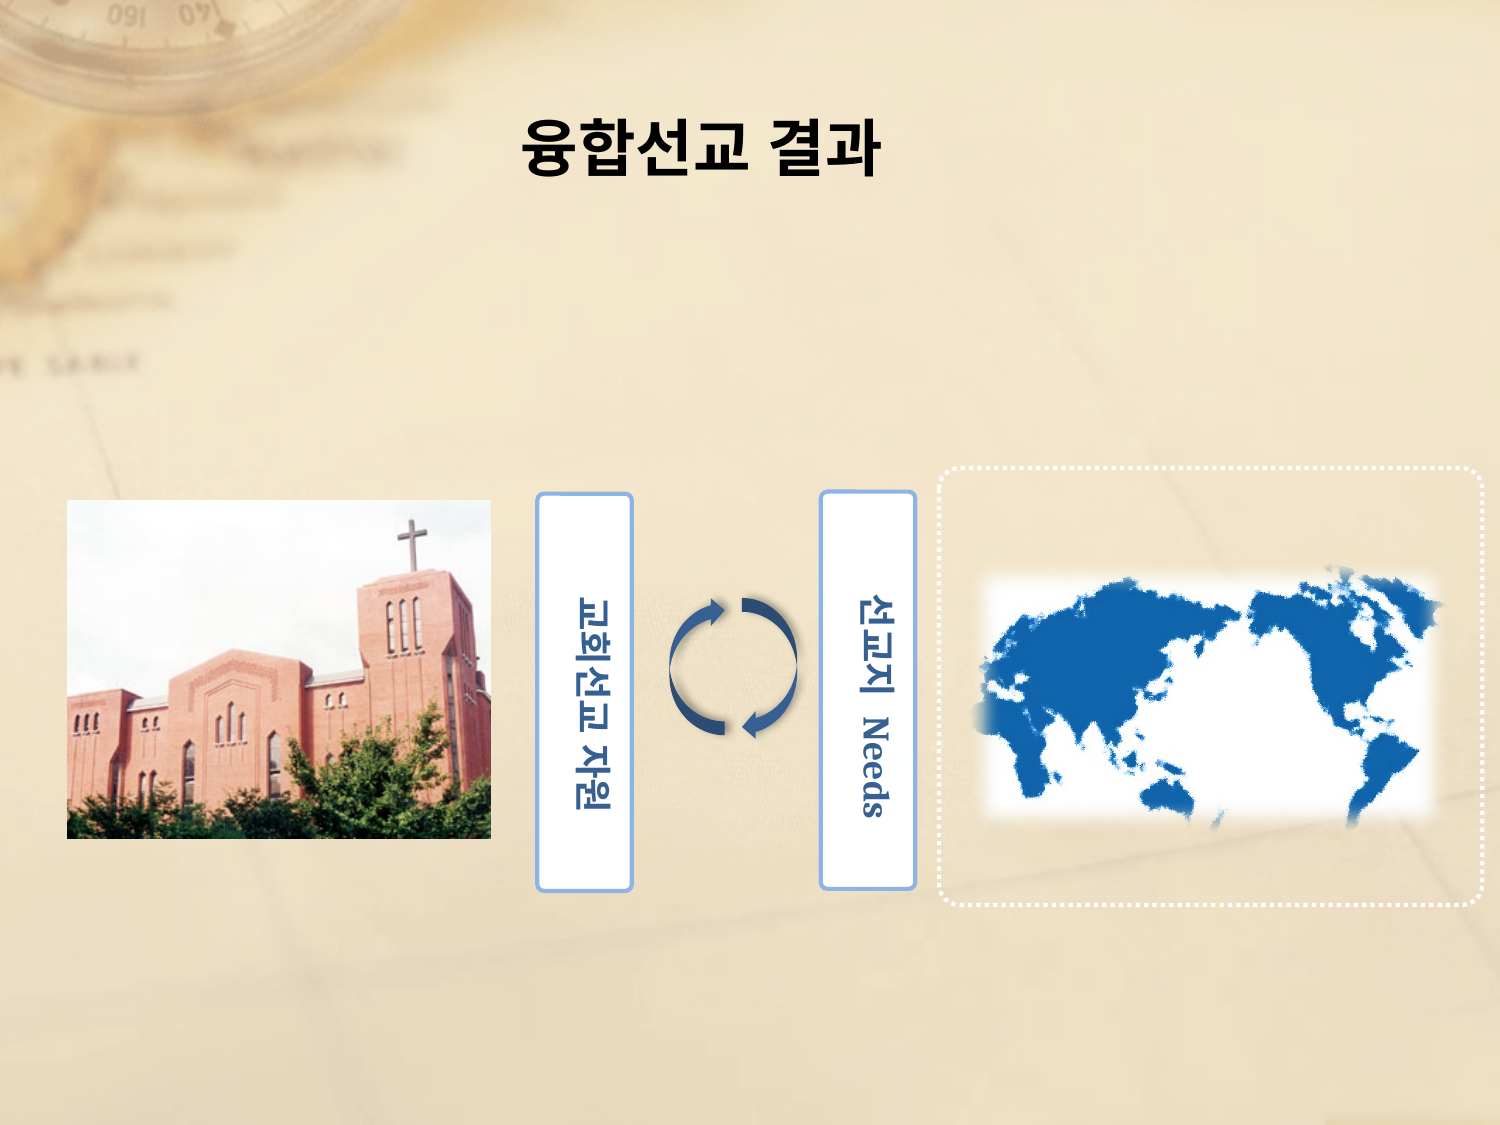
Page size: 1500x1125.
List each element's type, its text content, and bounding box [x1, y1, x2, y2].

list 융합선교 결과 [505, 101, 1206, 173]
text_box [820, 491, 916, 890]
text_box [667, 596, 727, 738]
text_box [938, 467, 1483, 906]
text_box [739, 595, 800, 741]
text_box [537, 493, 633, 892]
picture [67, 500, 491, 839]
